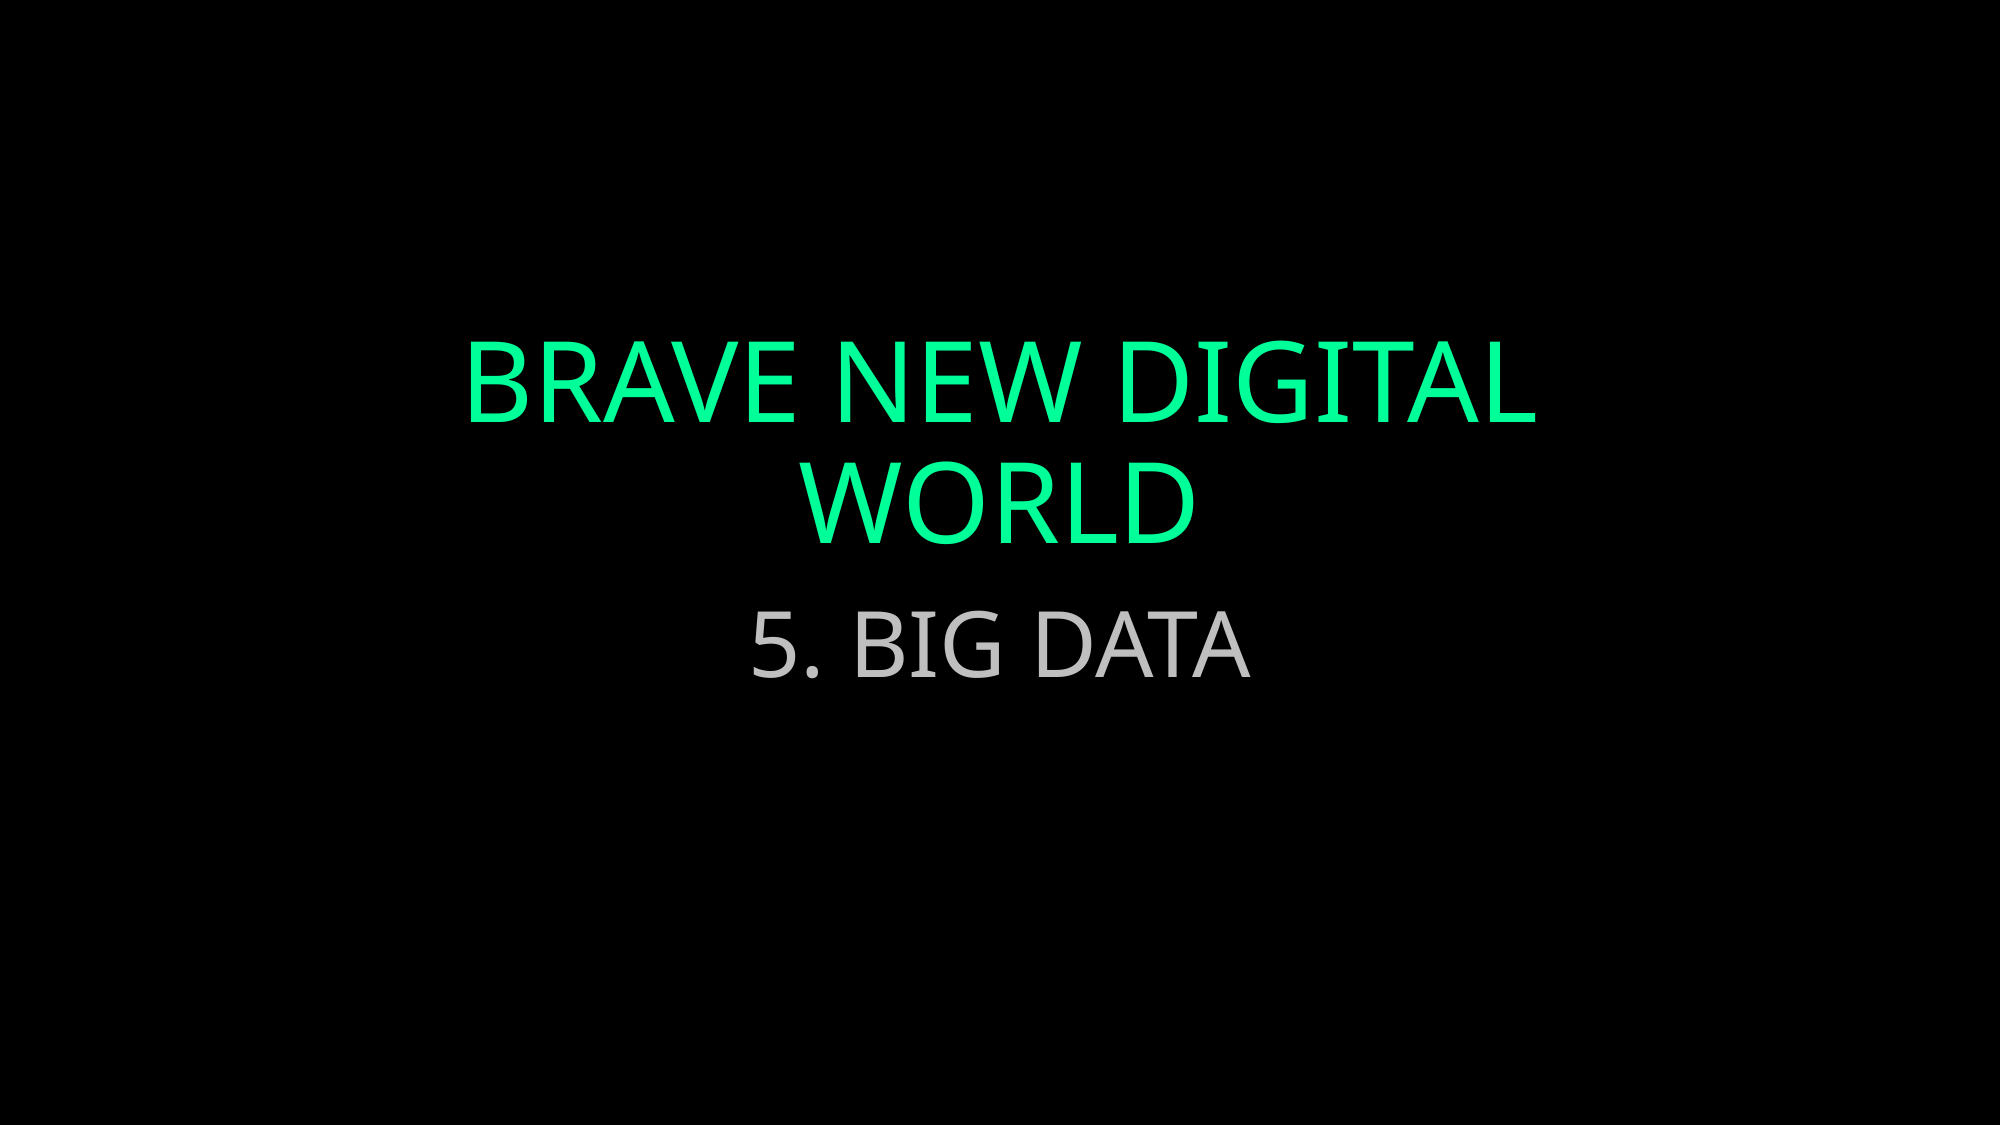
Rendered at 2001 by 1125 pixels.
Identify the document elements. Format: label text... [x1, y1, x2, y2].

title BRAVE NEW DIGITAL WORLD [249, 184, 1750, 576]
subtitle 5. BIG DATA [249, 590, 1750, 863]
